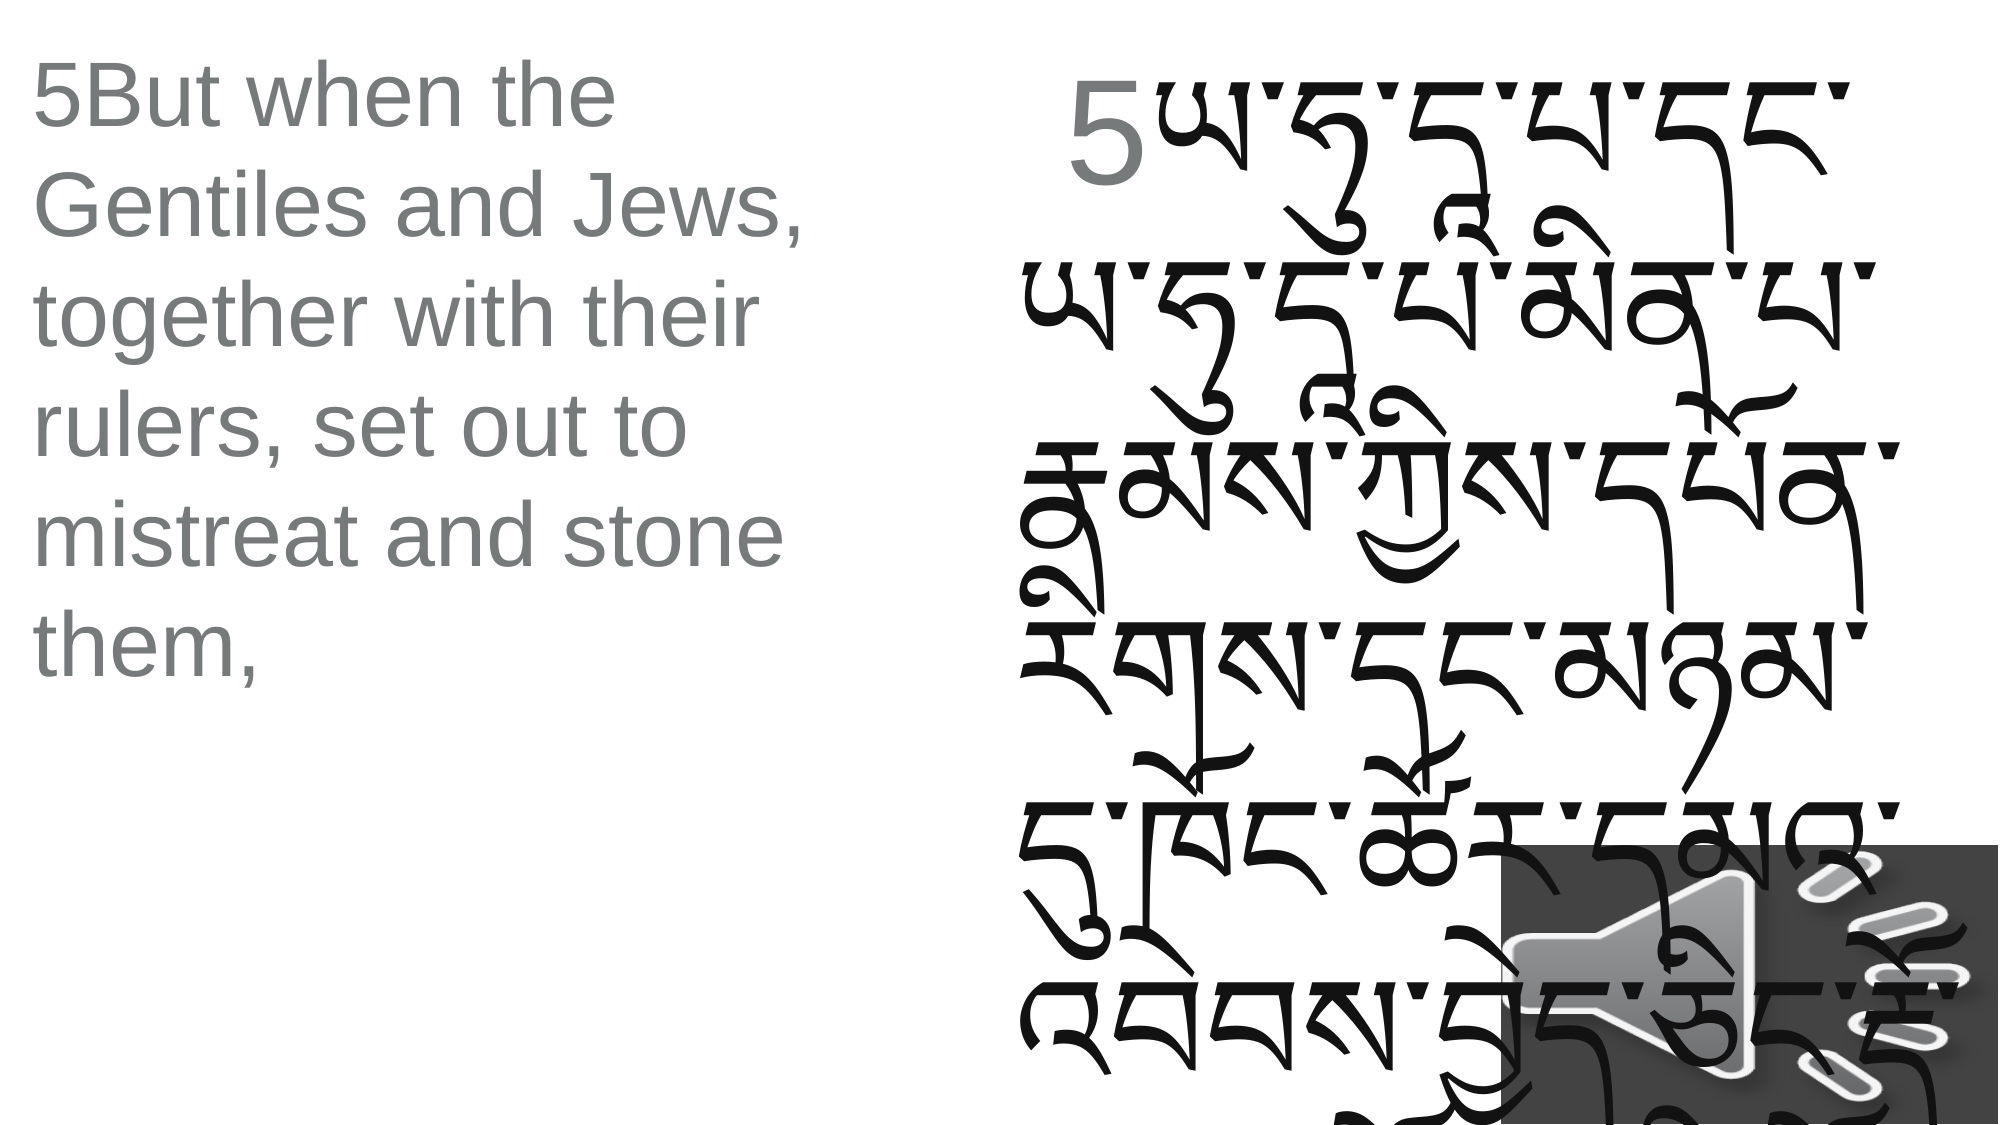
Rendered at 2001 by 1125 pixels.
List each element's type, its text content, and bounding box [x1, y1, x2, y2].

picture [1500, 843, 2000, 1125]
text_box 5ཡ་ཧུ་དཱ་པ་དང་ཡ་ཧུ་དཱ་པ་མིན་པ་རྣམས་ཀྱིས་དཔོན་རིགས་དང་མཉམ་དུ་ཁོང་ཚོར་དམའ་འབེབས་བྱེད་ཅིང་རྡོ་རུབ་གཏོང་བའི་གོ་སྐབས་བཙལ། [999, 27, 2000, 1104]
text_box 5But when the Gentiles and Jews, together with their rulers, set out to mistreat and stone them, [18, 27, 973, 1104]
